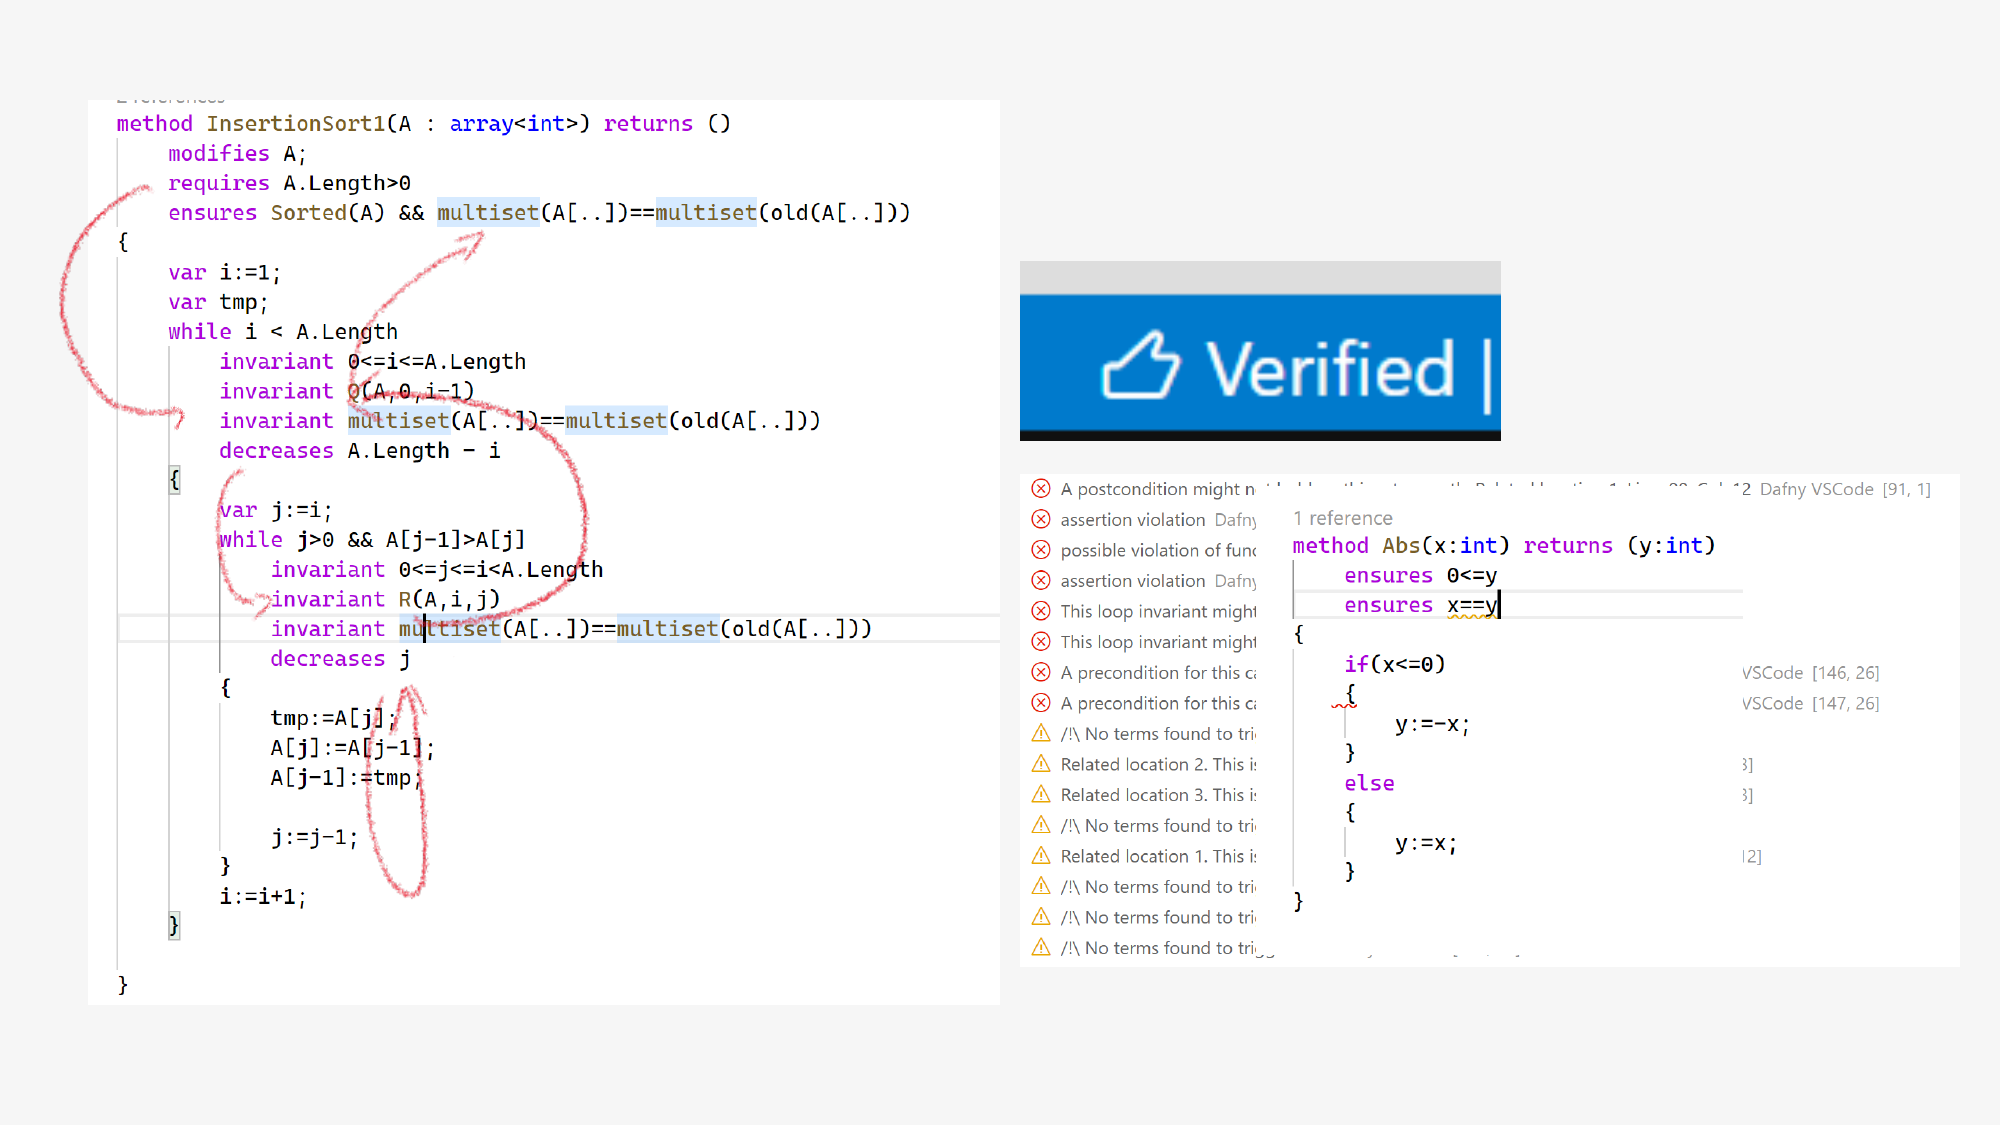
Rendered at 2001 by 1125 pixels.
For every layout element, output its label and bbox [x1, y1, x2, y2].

picture [1019, 474, 1960, 967]
picture [1019, 261, 1501, 441]
picture [54, 100, 1001, 1005]
text_box [57, 182, 276, 626]
text_box [343, 229, 594, 633]
